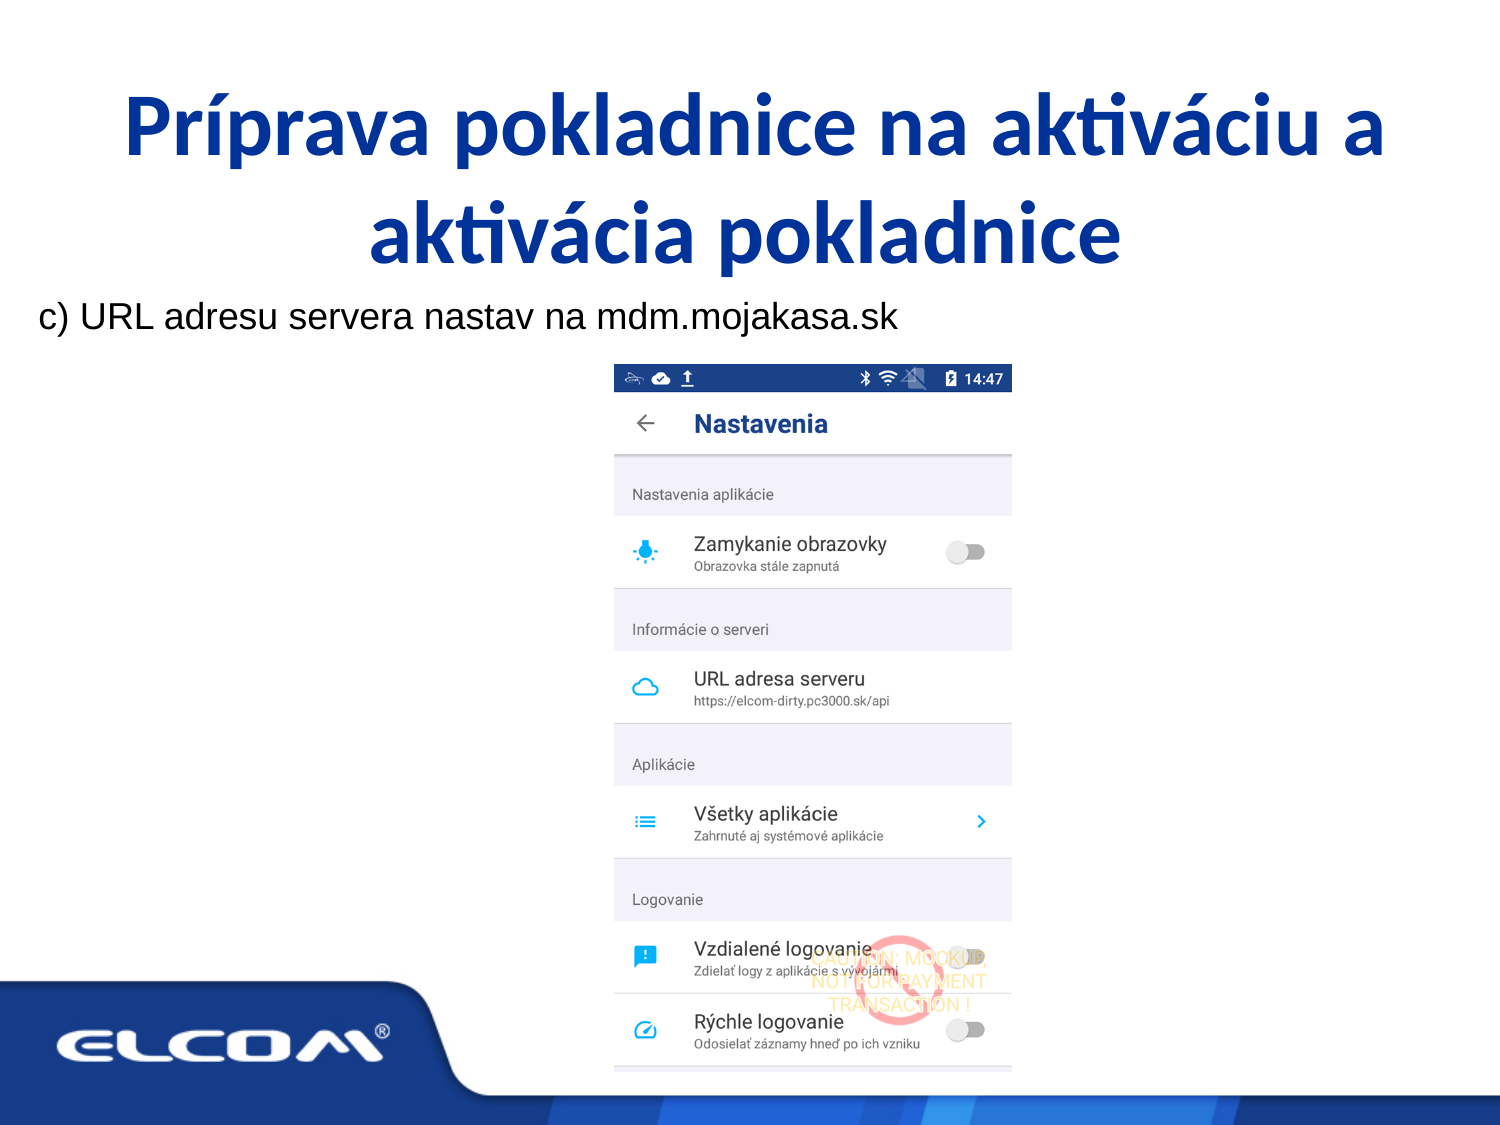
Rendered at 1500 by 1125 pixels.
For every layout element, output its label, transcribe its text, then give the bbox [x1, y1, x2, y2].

picture [0, 0, 1500, 1125]
text_box Príprava pokladnice na aktiváciu a aktivácia pokladnice [23, 79, 1489, 268]
text_box c) URL adresu servera nastav na mdm.mojakasa.sk [23, 284, 996, 345]
